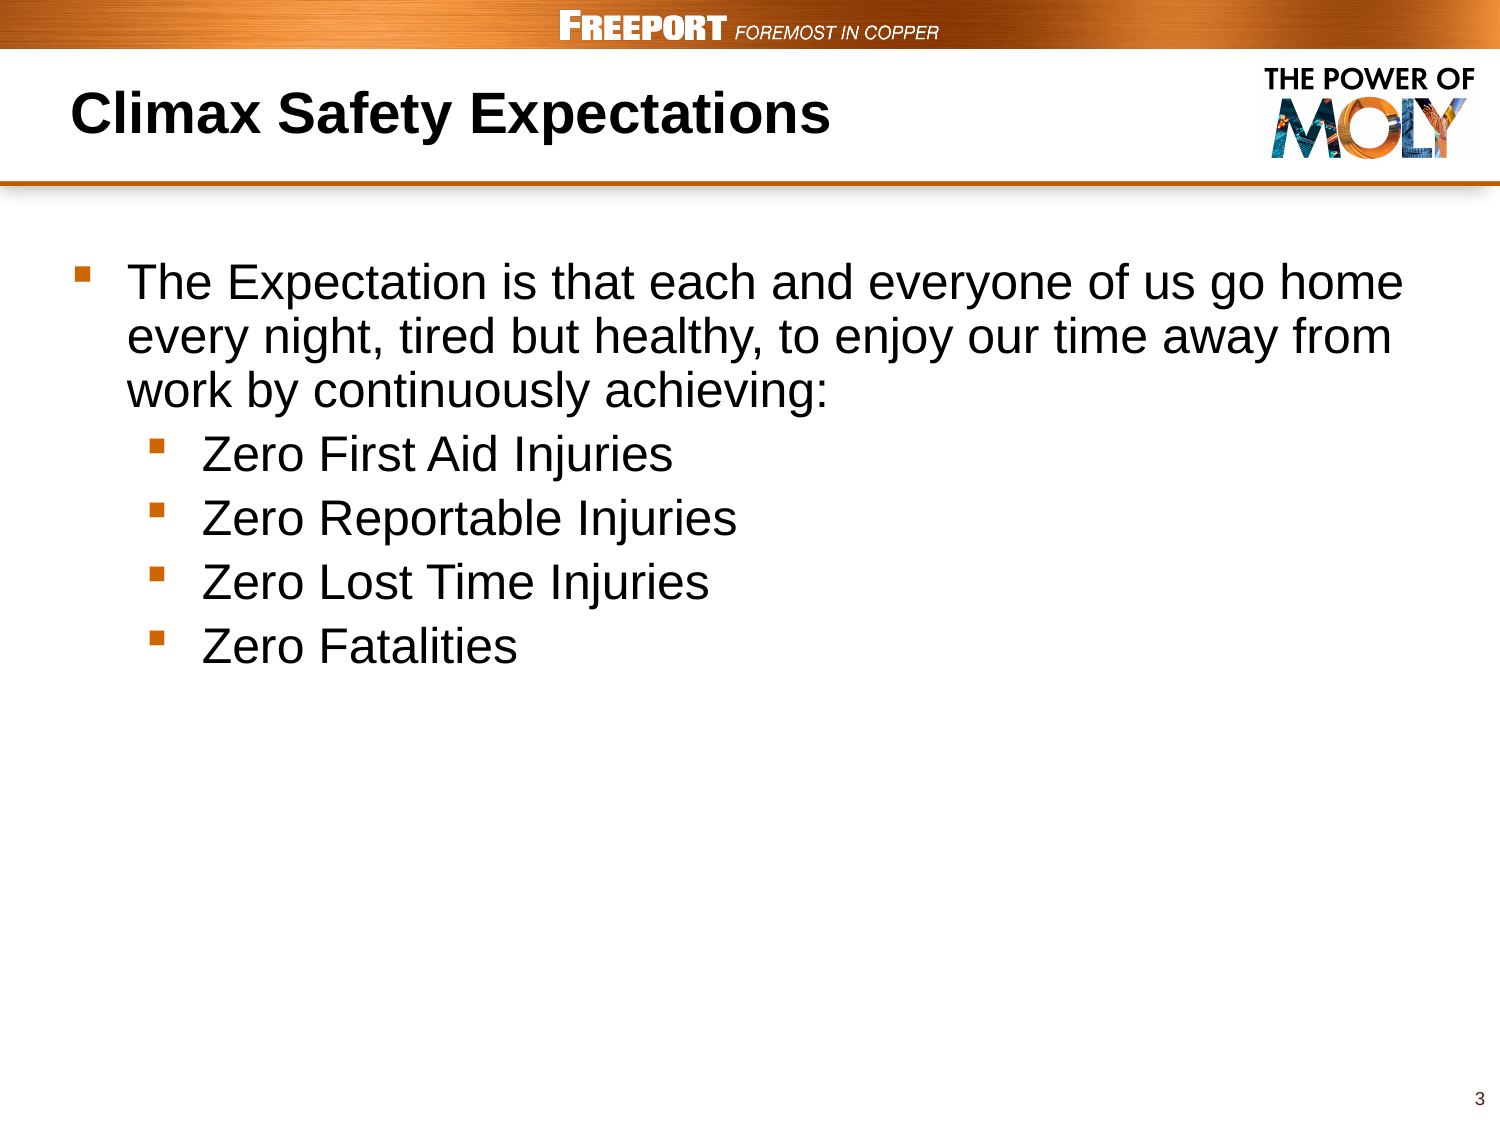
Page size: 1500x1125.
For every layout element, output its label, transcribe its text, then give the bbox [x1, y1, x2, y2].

title Climax Safety Expectations [55, 59, 1241, 171]
slide_number 3 [1328, 1078, 1500, 1125]
picture [1261, 65, 1479, 161]
picture [0, 0, 1500, 49]
list The Expectation is that each and everyone of us go home every night, tired but healthy, to enjoy our time away from work by continuously achieving: Zero First Aid Injuries Zero Reportable Injuries Zero Lost Time Injuries Zero Fatalities [55, 249, 1440, 982]
